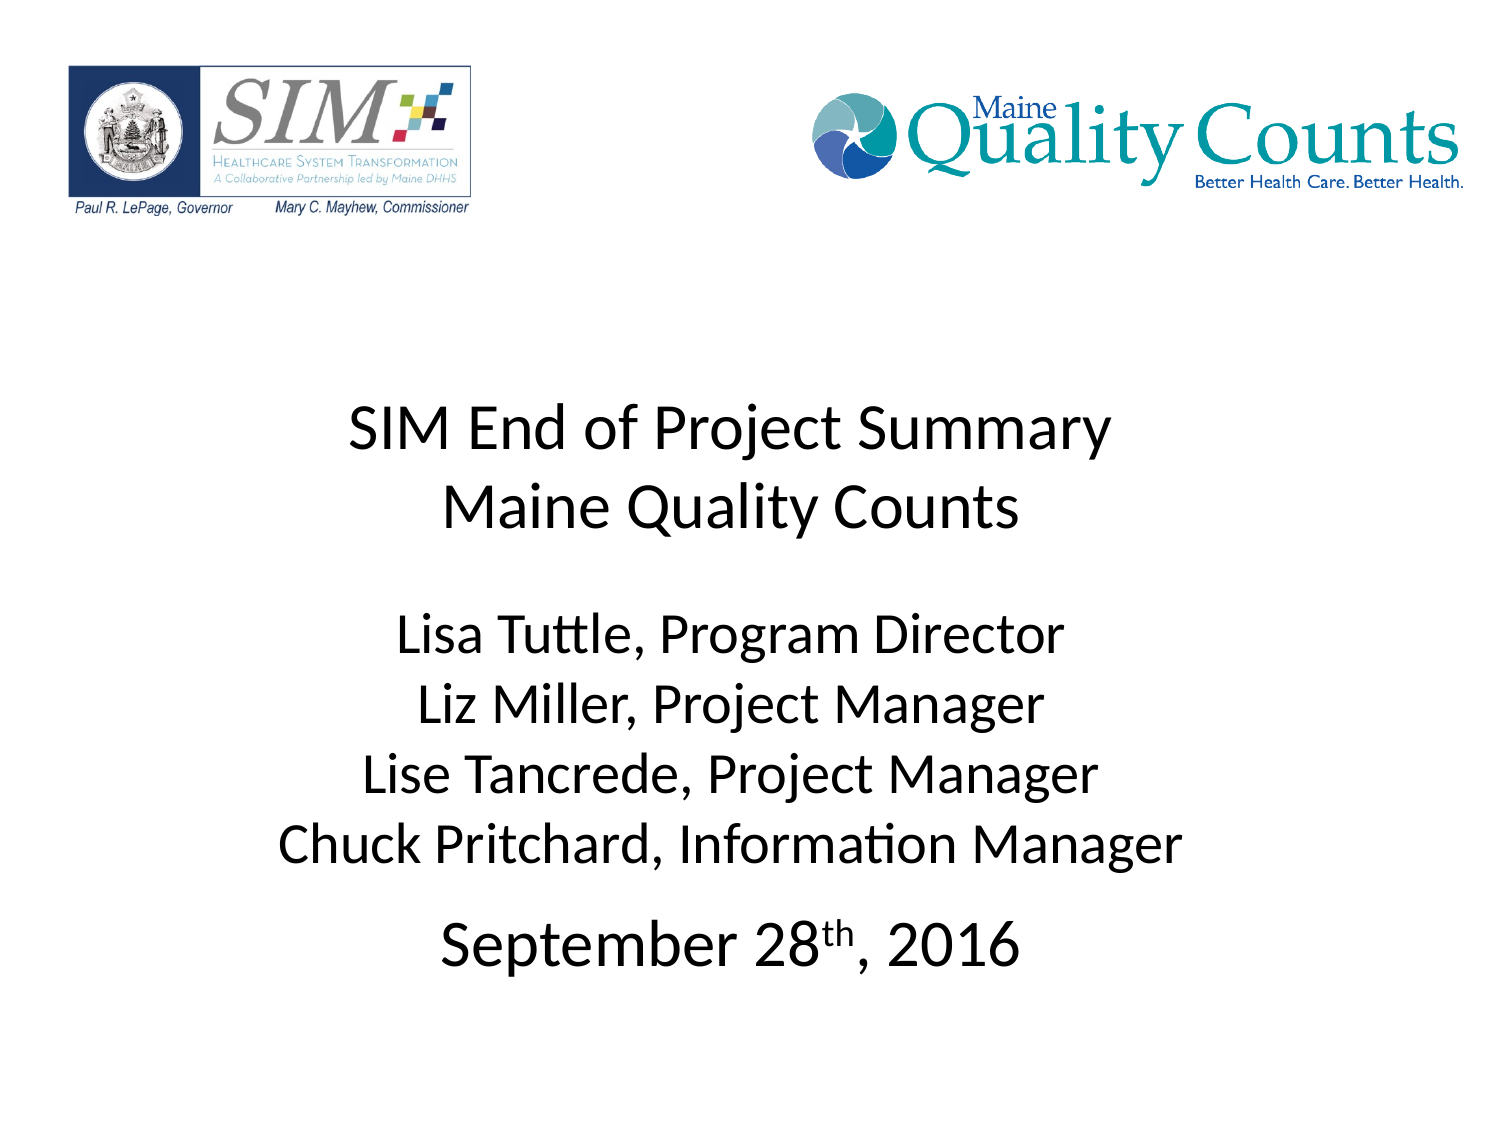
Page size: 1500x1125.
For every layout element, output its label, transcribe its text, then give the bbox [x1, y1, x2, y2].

title SIM End of Project Summary Maine Quality Counts [93, 375, 1369, 550]
picture [68, 65, 471, 216]
text_box Lisa Tuttle, Program Director Liz Miller, Project Manager Lise Tancrede, Project Manager Chuck Pritchard, Information Manager September 28th, 2016 [68, 587, 1394, 988]
picture [812, 93, 1464, 188]
